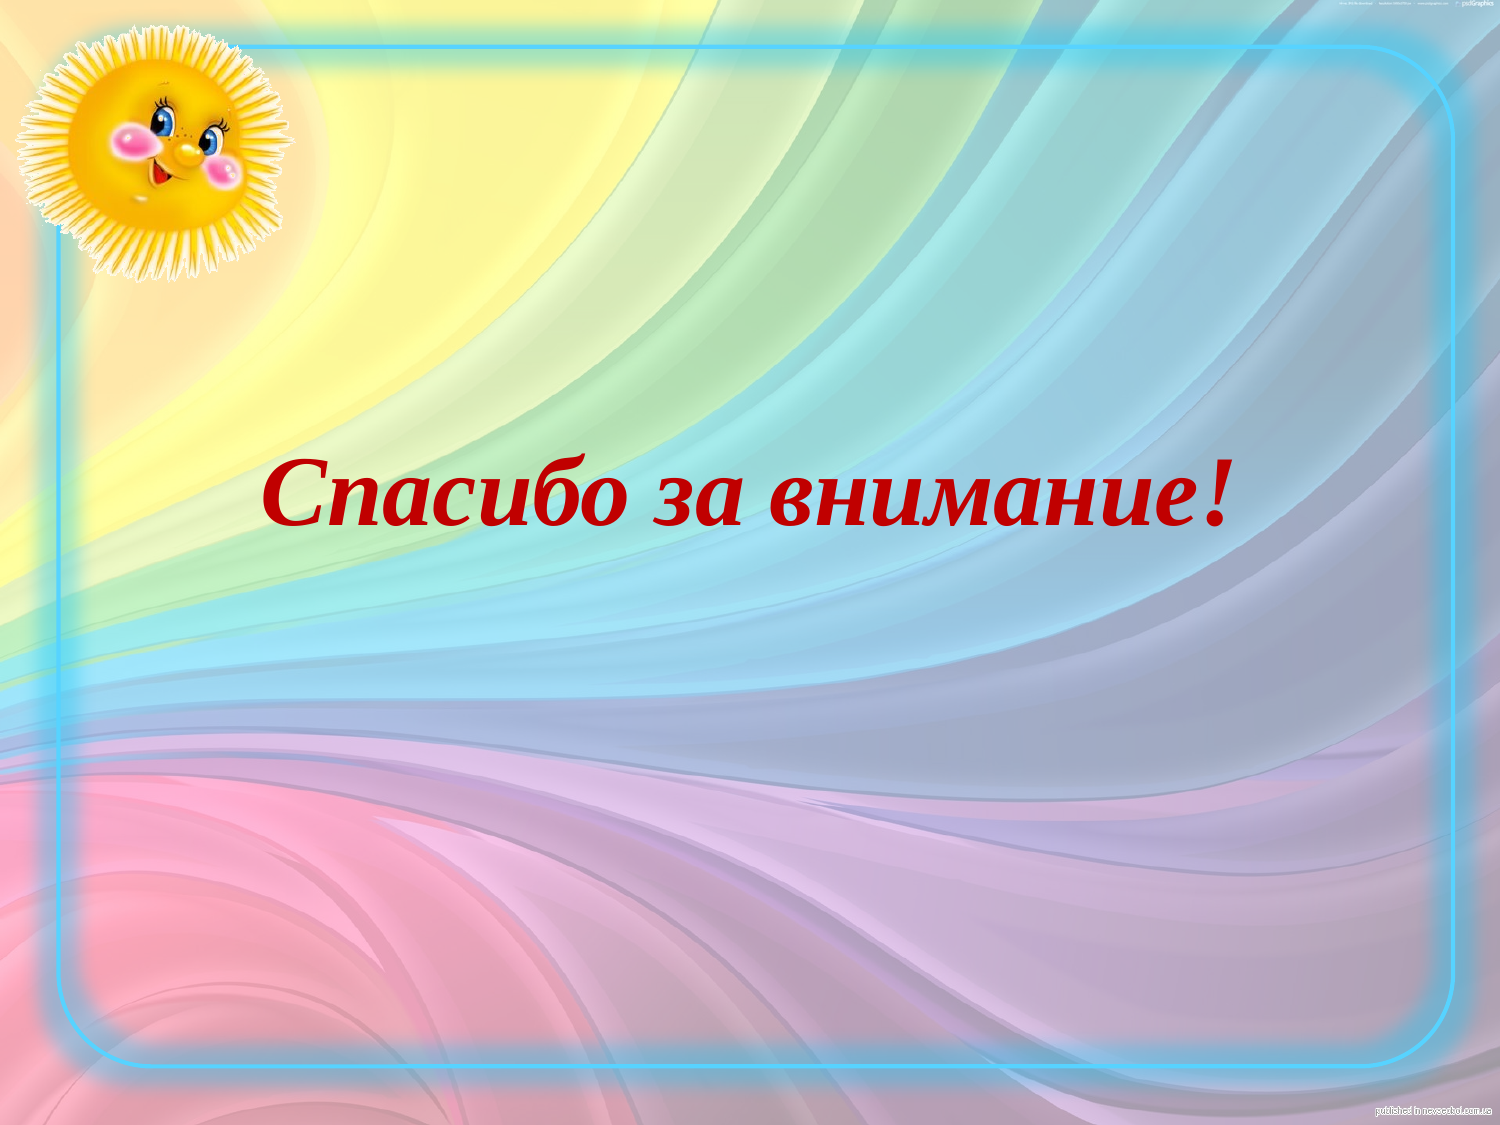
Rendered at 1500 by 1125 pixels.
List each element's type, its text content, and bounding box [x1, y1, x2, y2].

picture [11, 11, 340, 340]
title Спасибо за внимание! [75, 338, 1425, 634]
